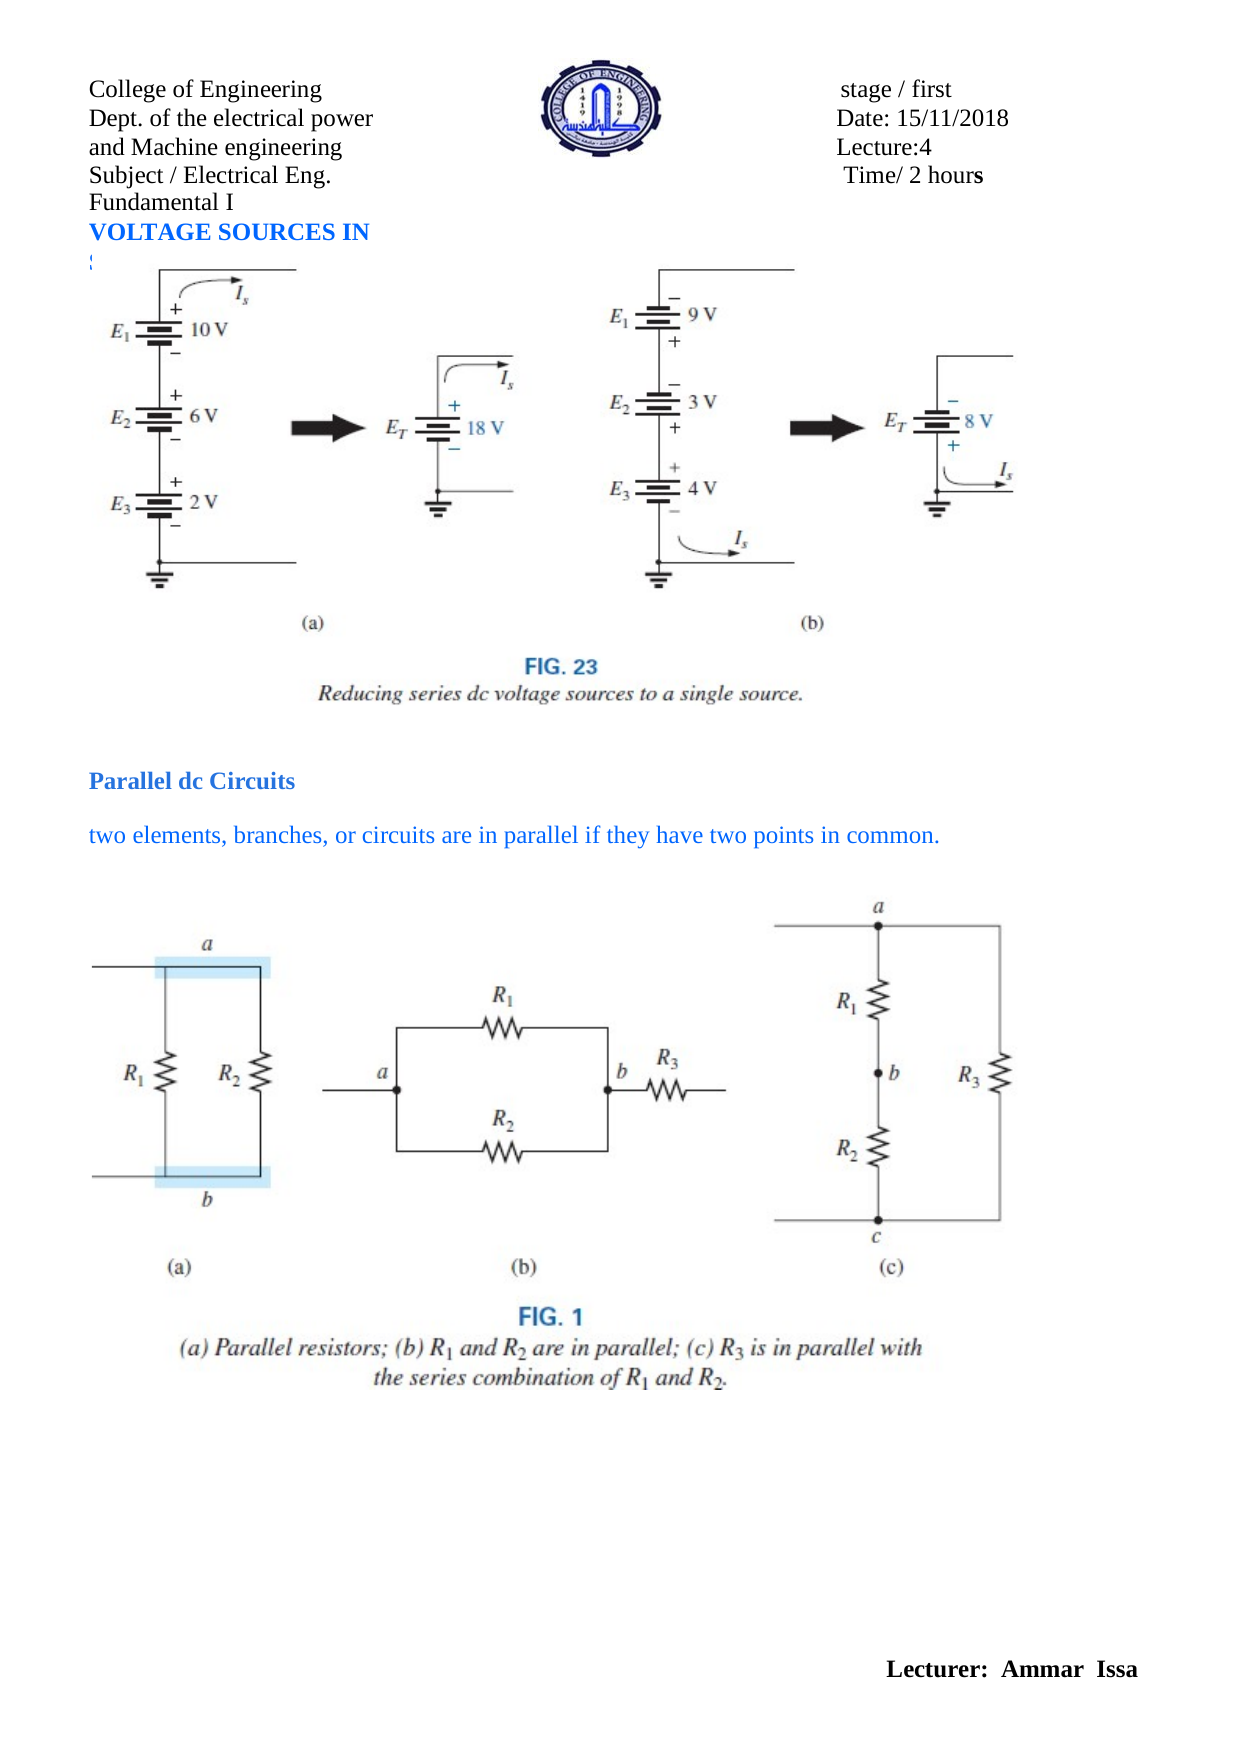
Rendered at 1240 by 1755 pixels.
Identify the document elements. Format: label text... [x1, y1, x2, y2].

text_box stage / first Date: 15/11/2018 Lecture:4 Time/ 2 hours [834, 74, 1013, 189]
text_box [91, 871, 1058, 1390]
footer Lecturer: Ammar Issa [884, 1652, 1142, 1755]
text_box College of Engineering Dept. of the electrical power and Machine engineering Subject / Electrical Eng. Fundamental I VOLTAGE SOURCES IN SERIES [86, 74, 486, 276]
text_box [538, 58, 664, 159]
text_box [91, 242, 1038, 706]
text_box Parallel dc Circuits two elements, branches, or circuits are in parallel if they have two points in common. [86, 764, 943, 849]
